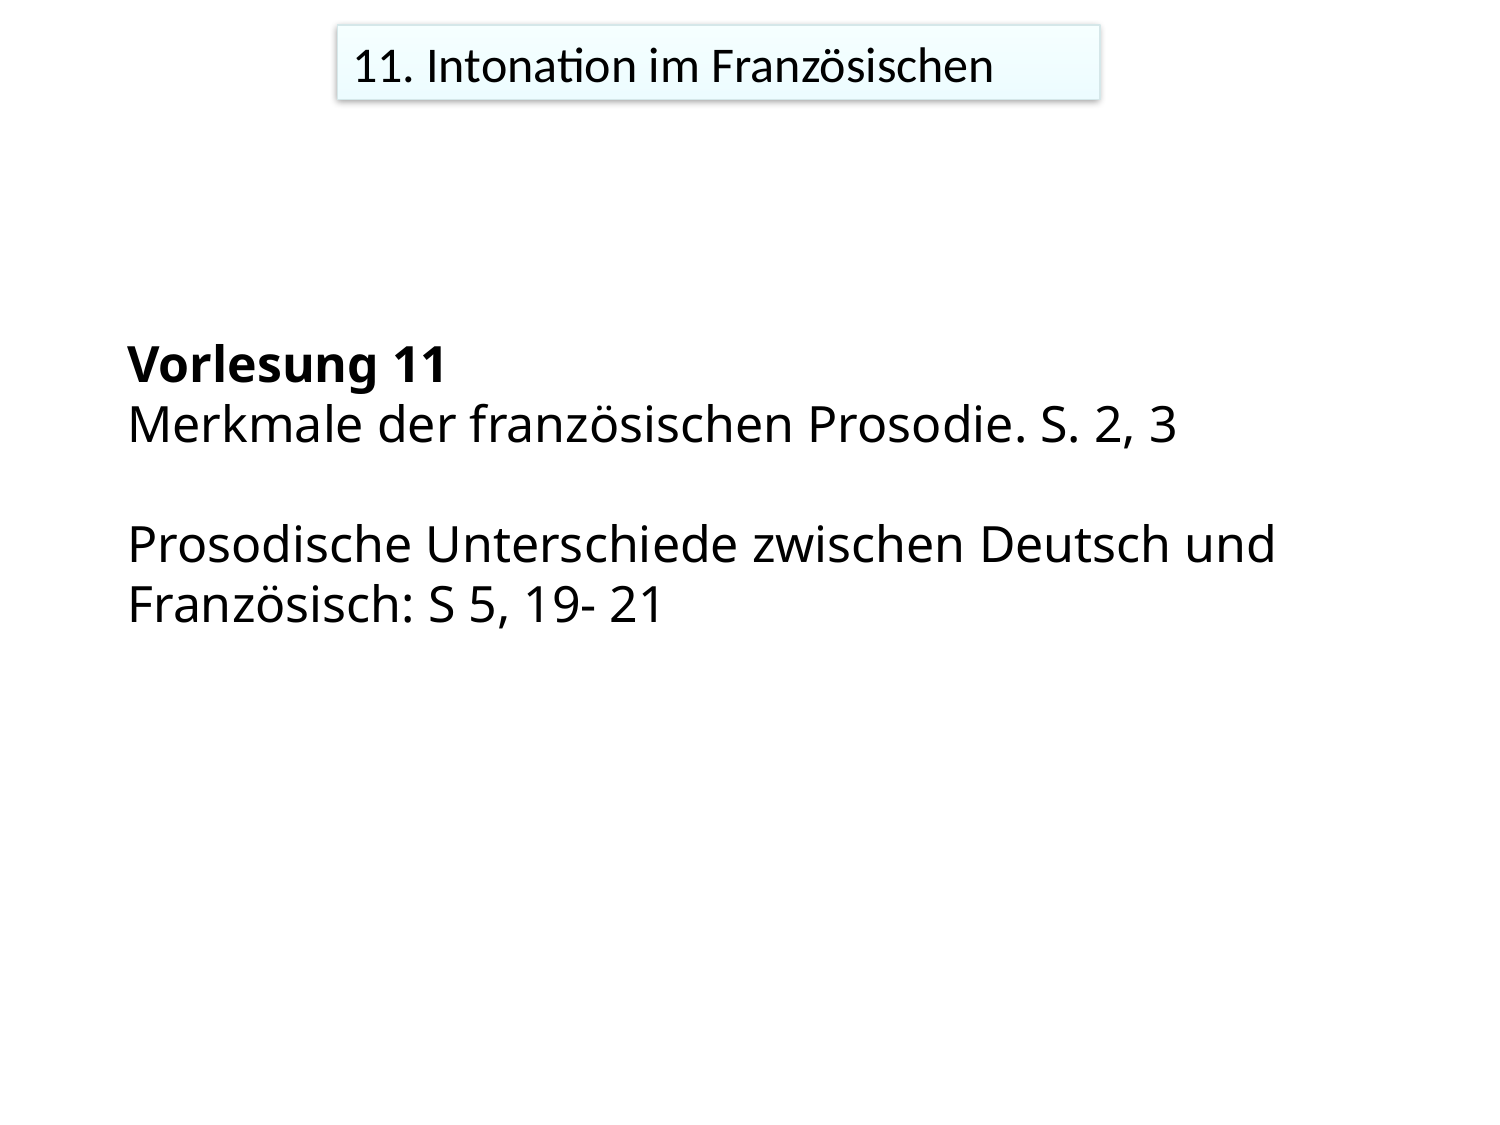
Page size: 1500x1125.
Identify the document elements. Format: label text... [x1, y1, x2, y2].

text_box 11. Intonation im Französischen [337, 24, 1101, 100]
text_box Vorlesung 11 Merkmale der französischen Prosodie. S. 2, 3 Prosodische Unterschiede zwischen Deutsch und Französisch: S 5, 19- 21 [112, 324, 1313, 700]
